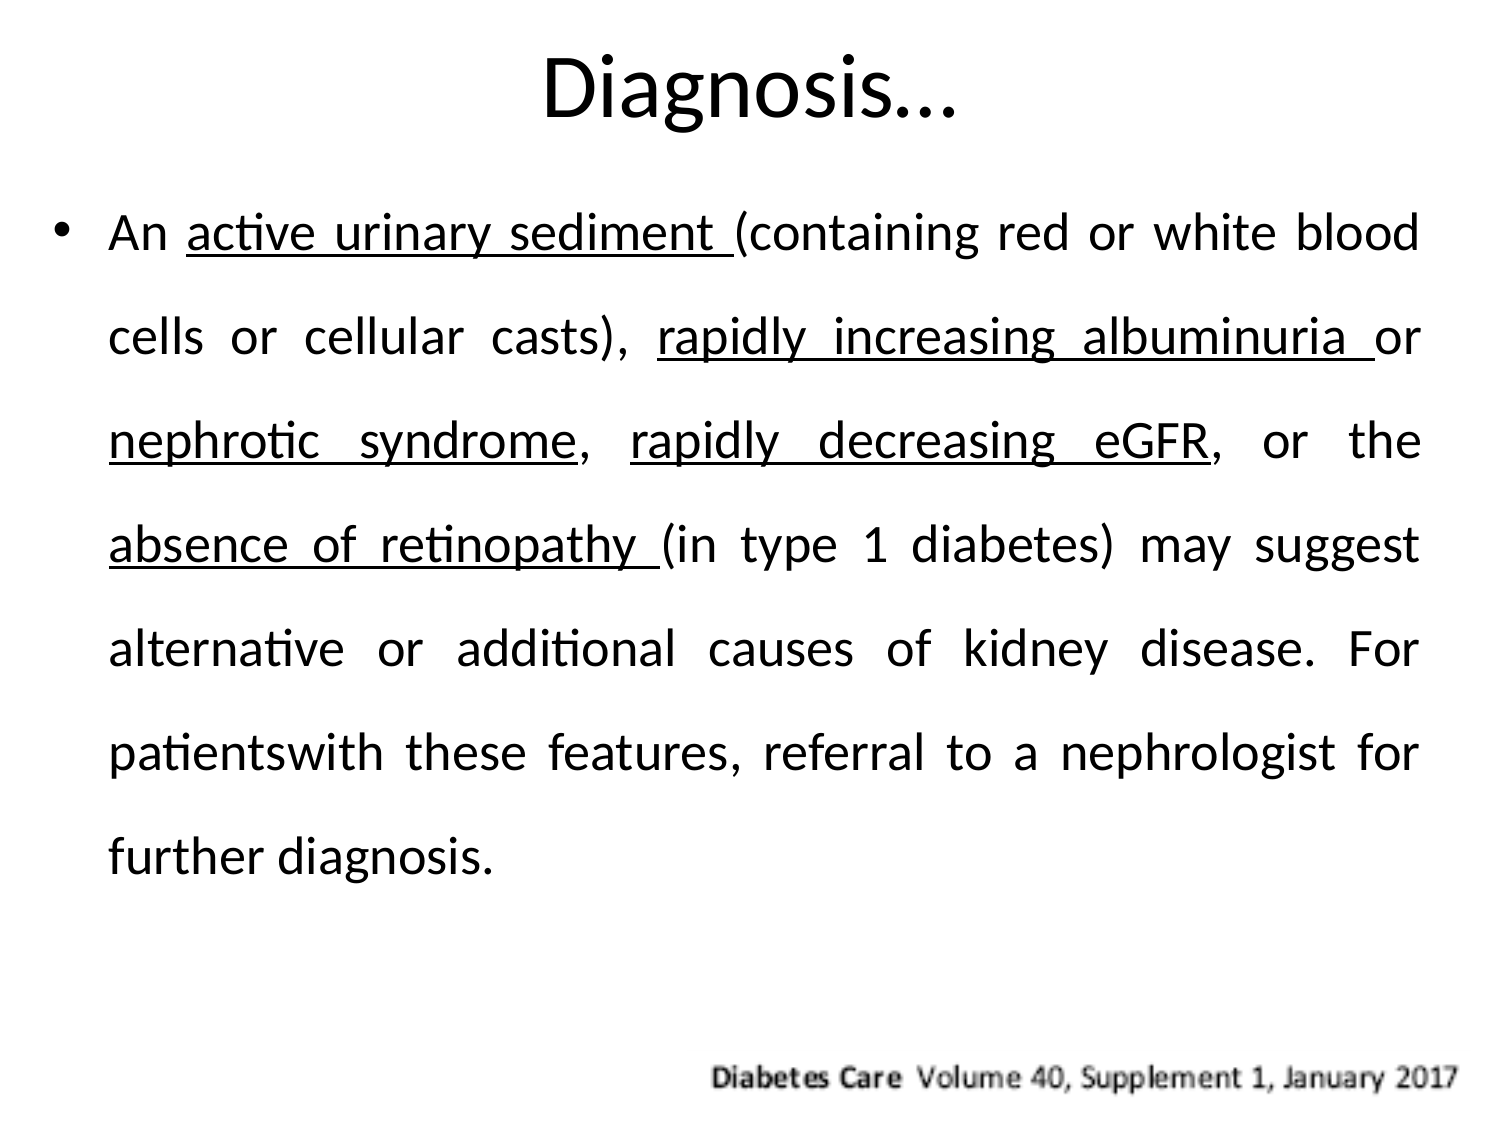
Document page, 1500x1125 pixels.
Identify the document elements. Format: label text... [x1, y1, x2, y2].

list An active urinary sediment (containing red or white blood cells or cellular casts), rapidly increasing albuminuria or nephrotic syndrome, rapidly decreasing eGFR, or the absence of retinopathy (in type 1 diabetes) may suggest alternative or additional causes of kidney disease. For patientswith these features, referral to a nephrologist for further diagnosis. [37, 149, 1438, 1125]
title Diagnosis… [75, 0, 1425, 149]
picture [687, 1049, 1471, 1101]
